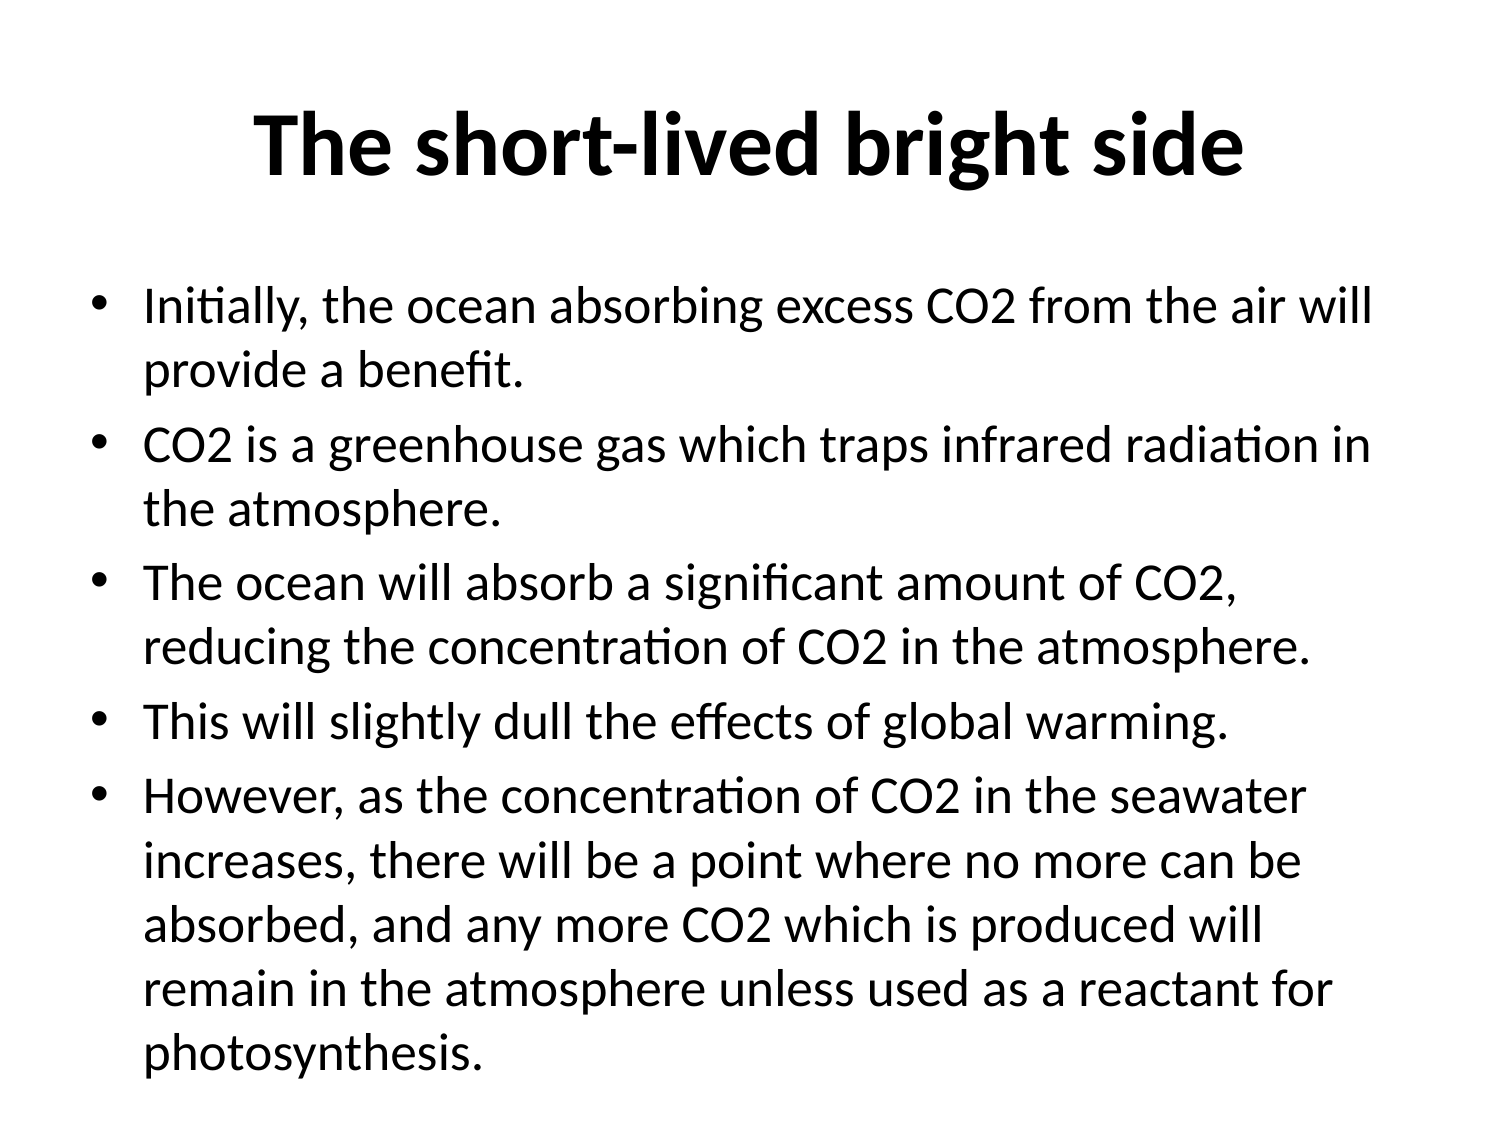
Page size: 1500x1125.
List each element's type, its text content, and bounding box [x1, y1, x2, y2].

title The short-lived bright side [75, 45, 1425, 233]
list Initially, the ocean absorbing excess CO2 from the air will provide a benefit. CO2 is a greenhouse gas which traps infrared radiation in the atmosphere. The ocean will absorb a significant amount of CO2, reducing the concentration of CO2 in the atmosphere. This will slightly dull the effects of global warming. However, as the concentration of CO2 in the seawater increases, there will be a point where no more can be absorbed, and any more CO2 which is produced will remain in the atmosphere unless used as a reactant for photosynthesis. [75, 262, 1425, 1094]
